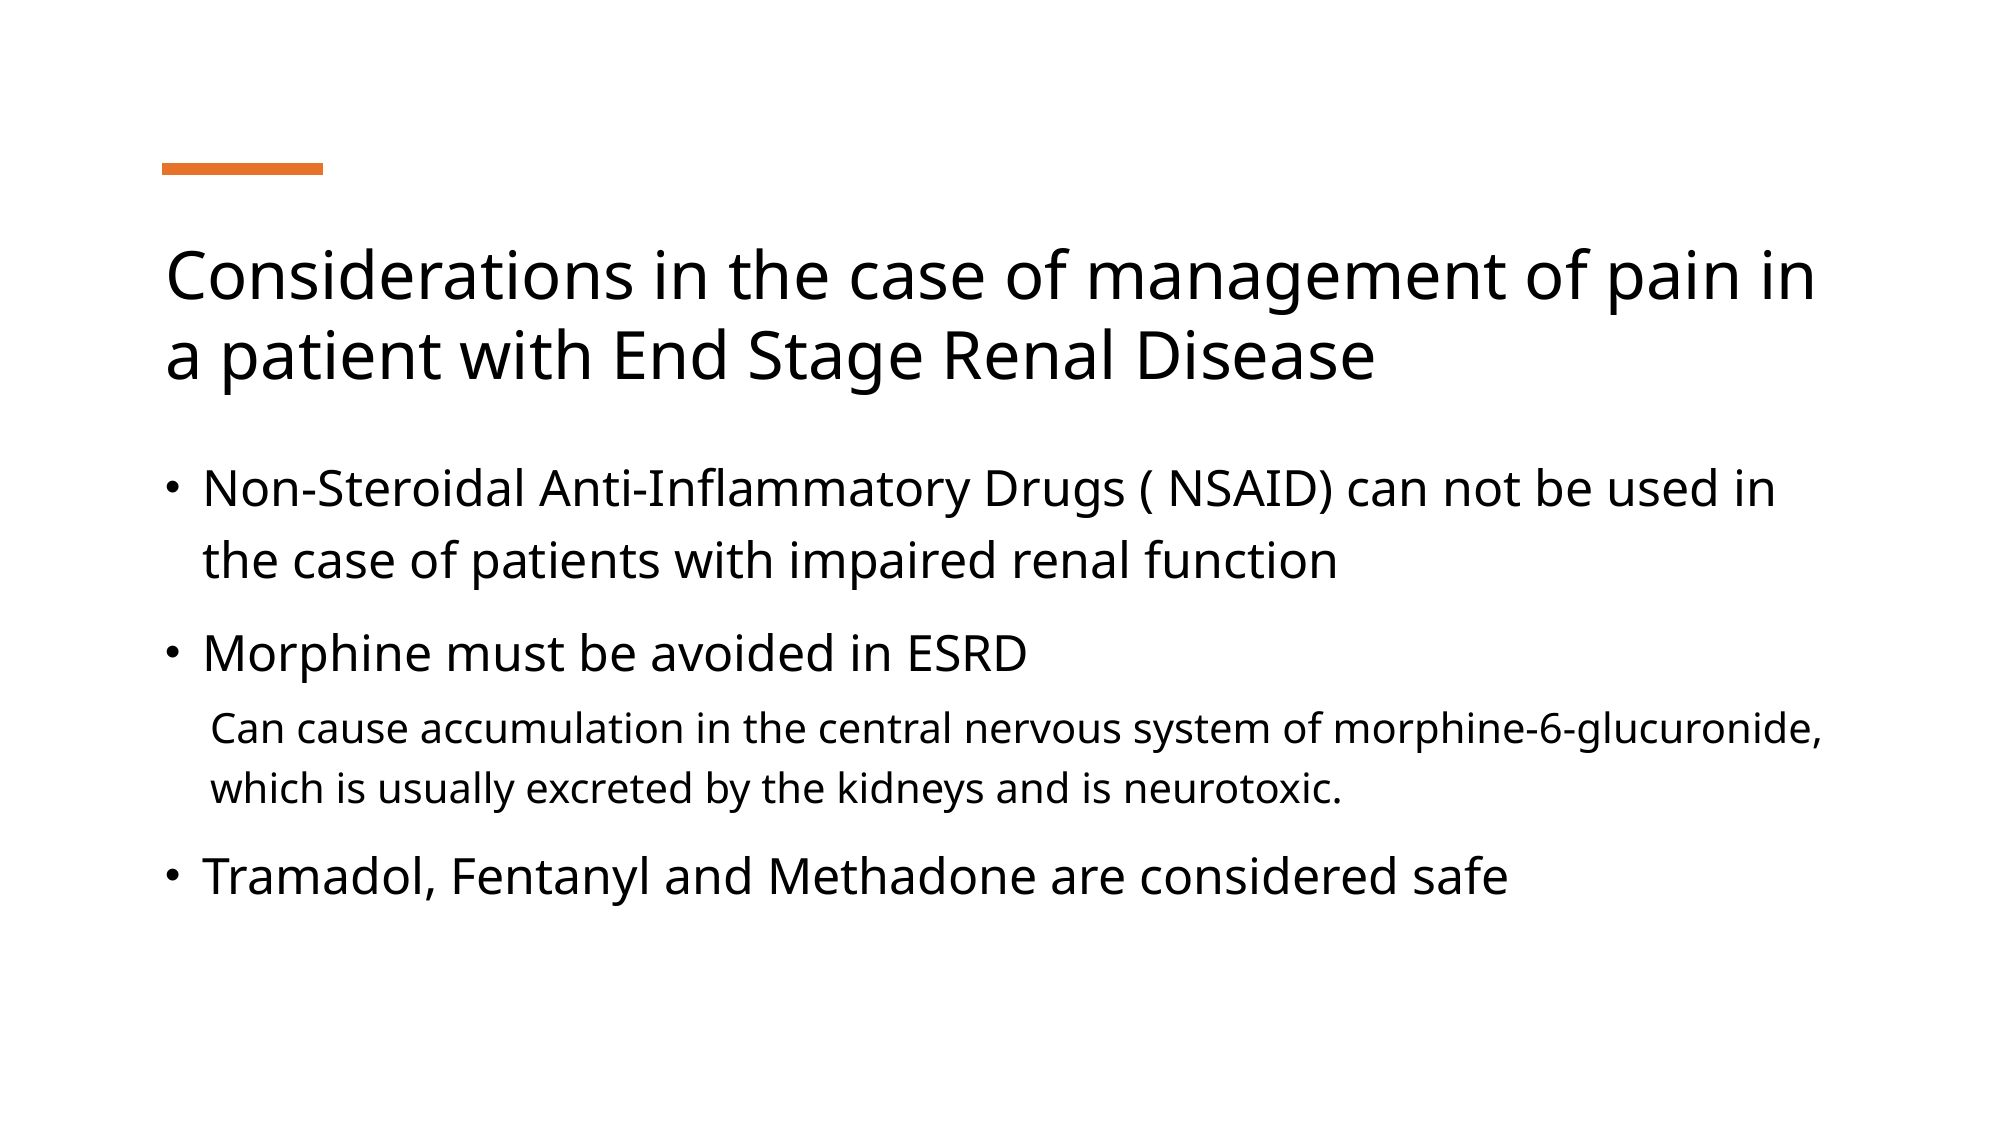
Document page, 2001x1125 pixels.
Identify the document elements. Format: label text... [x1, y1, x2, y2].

title Considerations in the case of management of pain in a patient with End Stage Renal Disease [150, 224, 1850, 436]
list Non-Steroidal Anti-Inflammatory Drugs ( NSAID) can not be used in the case of patients with impaired renal function Morphine must be avoided in ESRD Can cause accumulation in the central nervous system of morphine-6-glucuronide, which is usually excreted by the kidneys and is neurotoxic. Tramadol, Fentanyl and Methadone are considered safe [150, 436, 1850, 1018]
